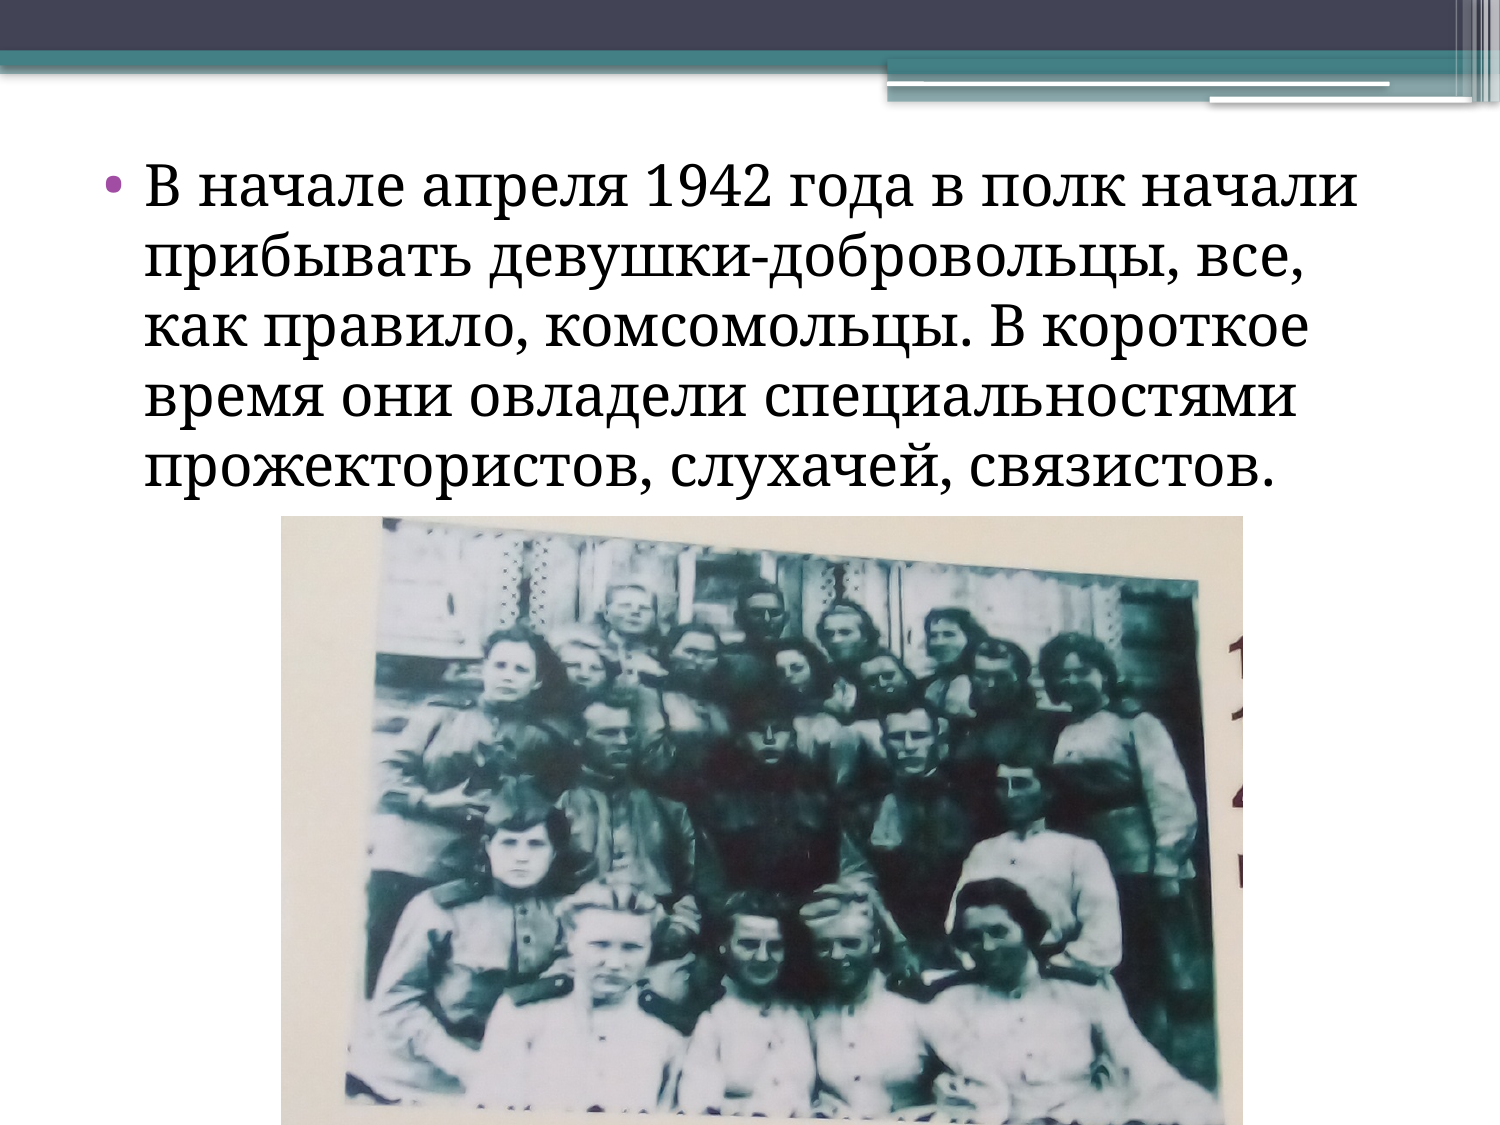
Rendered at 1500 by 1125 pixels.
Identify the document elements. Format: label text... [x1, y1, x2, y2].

list В начале апреля 1942 года в полк начали прибывать девушки-добровольцы, все, как правило, комсомольцы. В короткое время они овладели специальностями прожектористов, слухачей, связистов. [70, 140, 1421, 563]
picture [280, 516, 1243, 1125]
